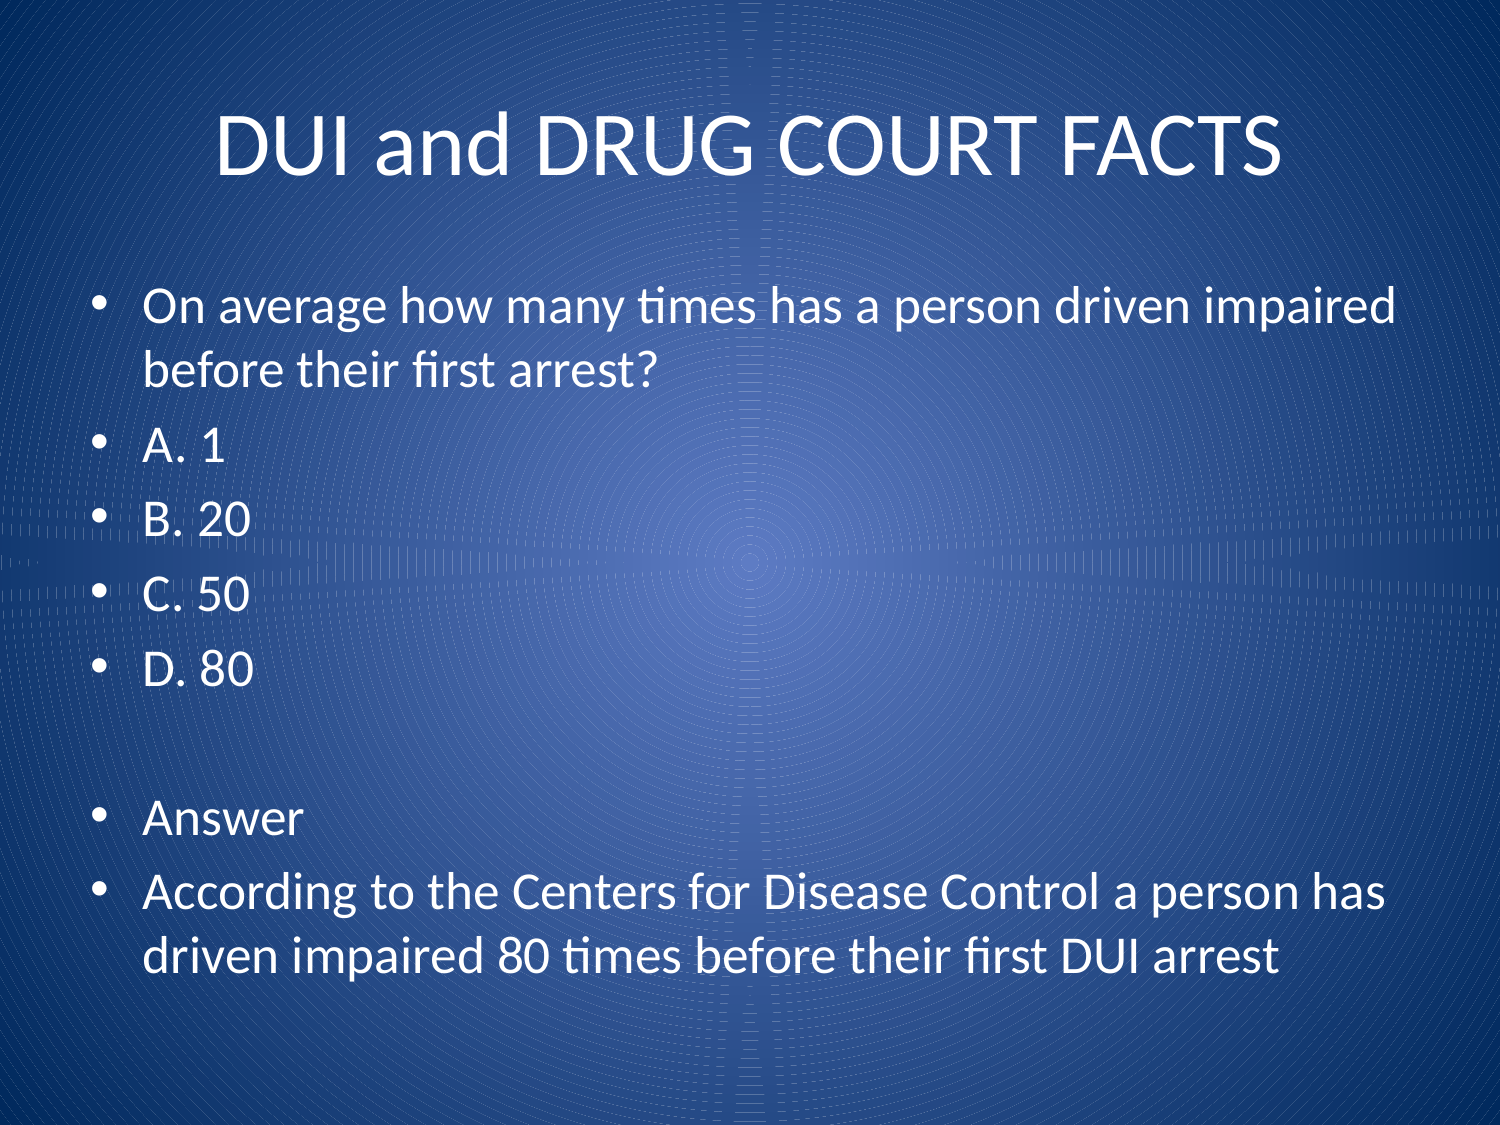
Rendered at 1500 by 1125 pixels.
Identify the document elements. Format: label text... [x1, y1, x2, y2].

title DUI and DRUG COURT FACTS [75, 45, 1425, 233]
list On average how many times has a person driven impaired before their first arrest? A. 1 B. 20 C. 50 D. 80 Answer According to the Centers for Disease Control a person has driven impaired 80 times before their first DUI arrest [75, 262, 1425, 1005]
